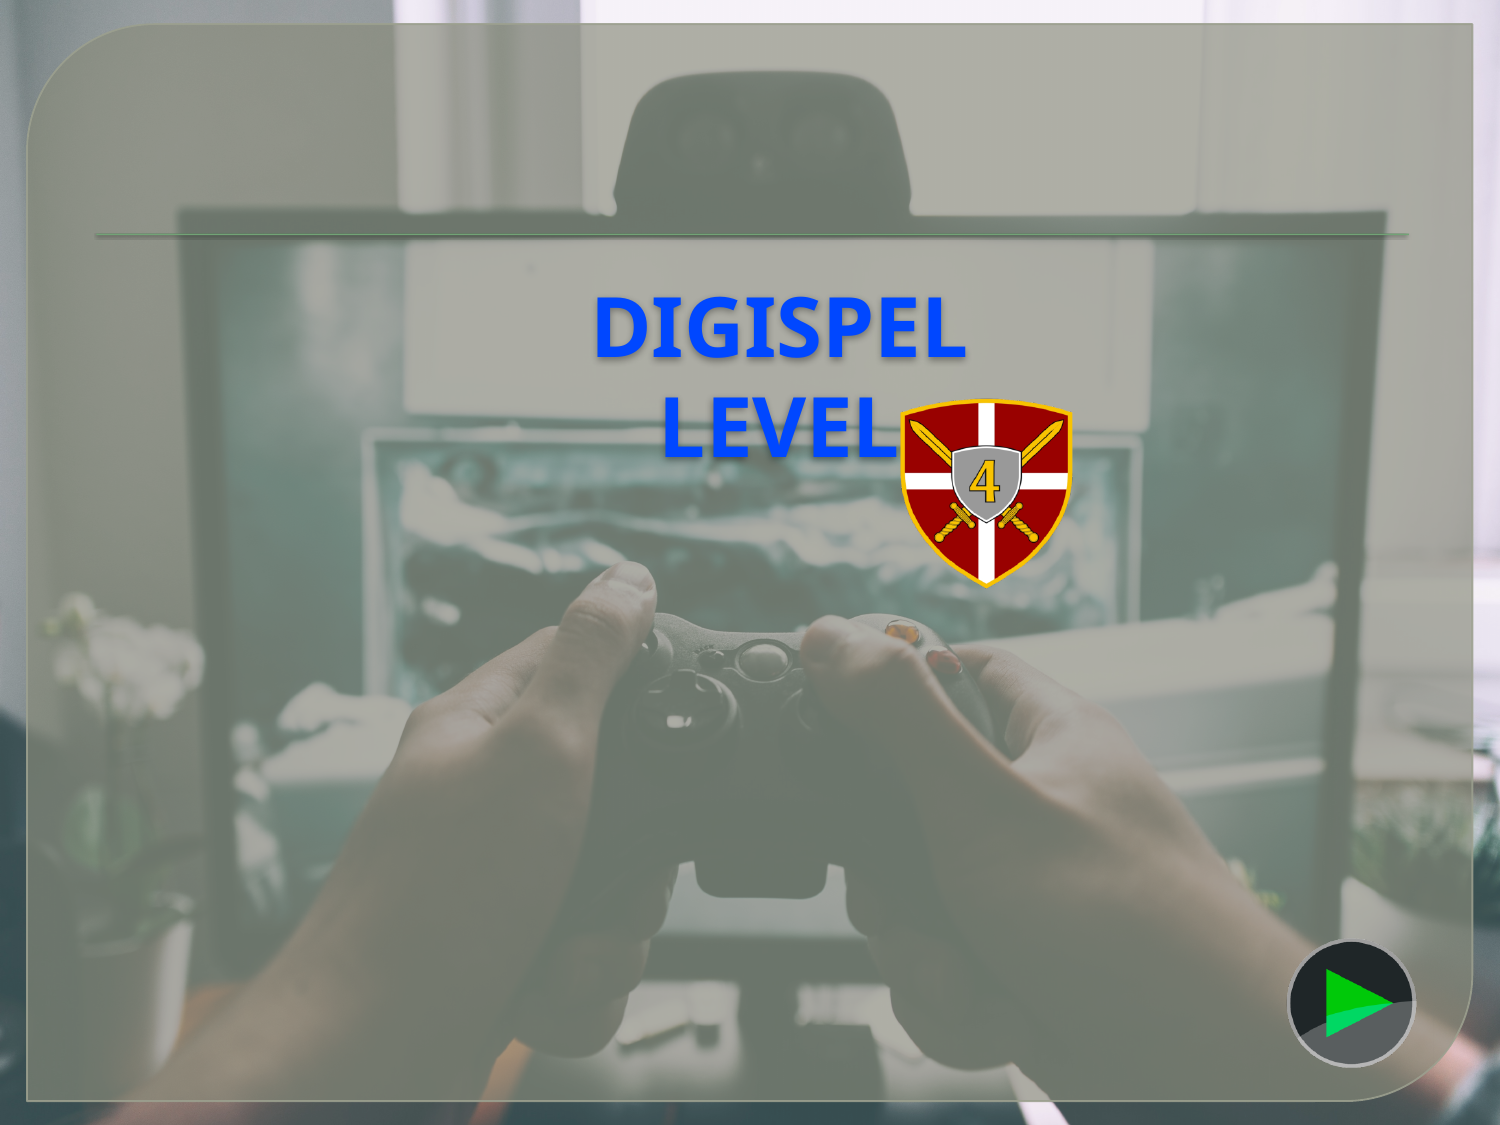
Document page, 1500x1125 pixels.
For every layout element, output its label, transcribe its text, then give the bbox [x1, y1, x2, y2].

title Waarom Scratch? [0, 0, 1500, 1125]
text_box Digispel level [348, 101, 1211, 572]
picture [891, 385, 1081, 602]
picture [1269, 920, 1434, 1085]
